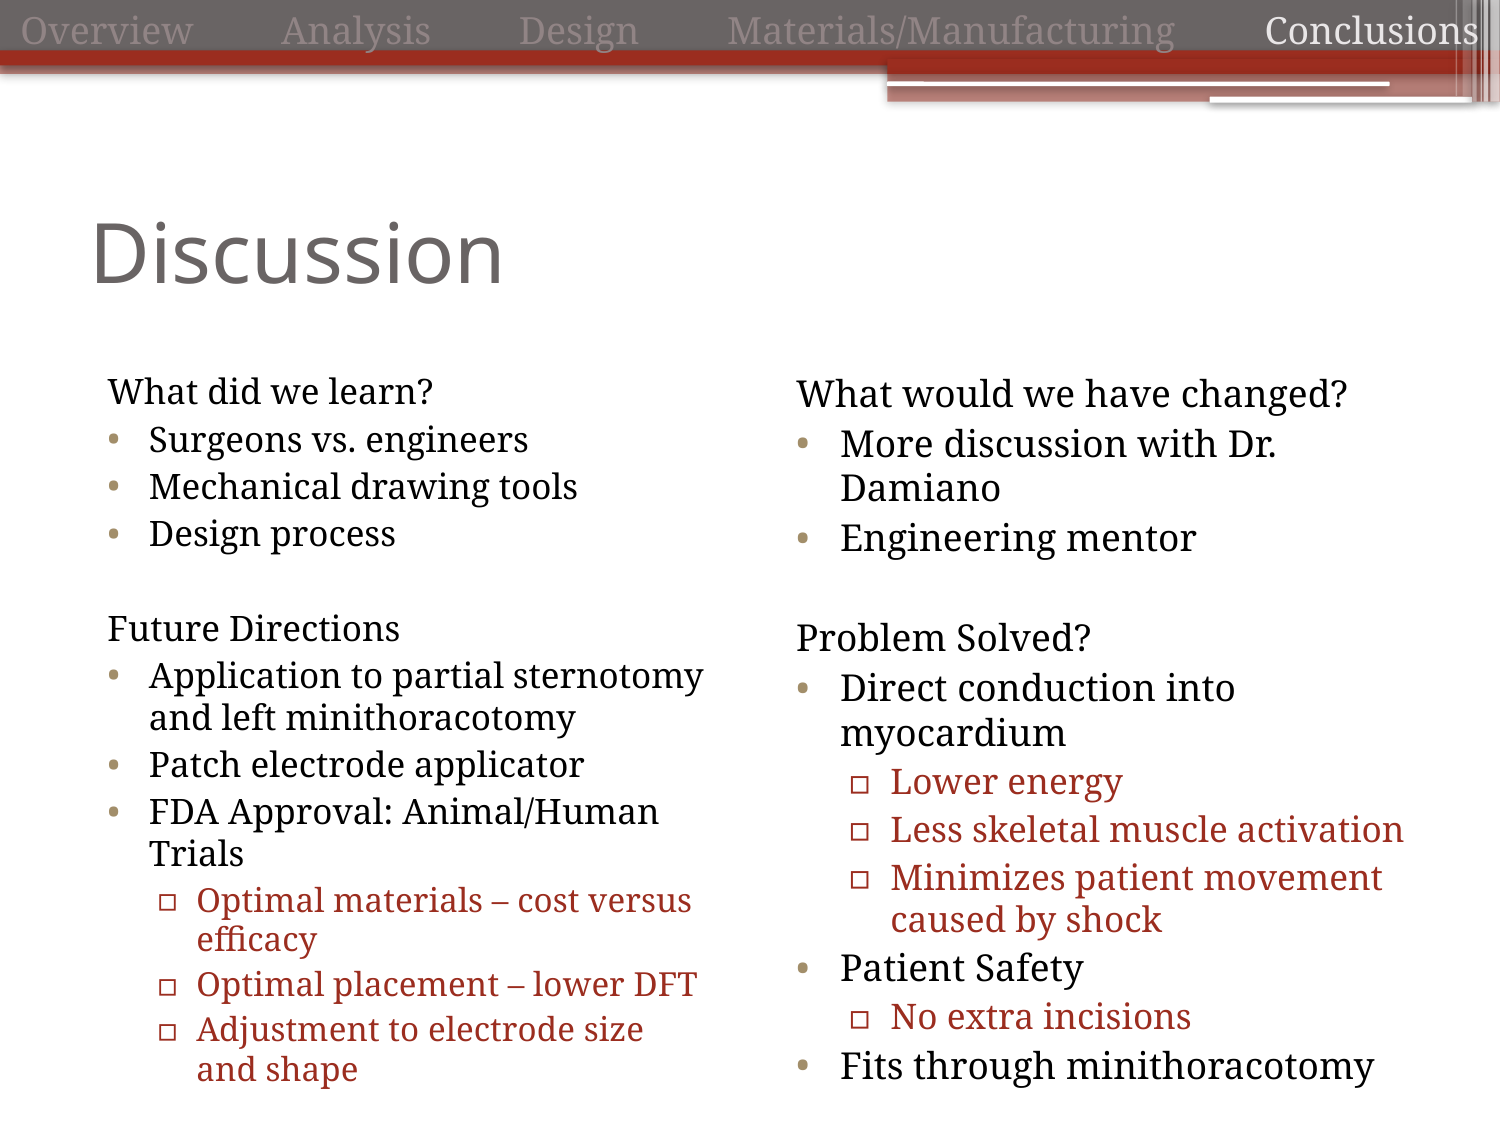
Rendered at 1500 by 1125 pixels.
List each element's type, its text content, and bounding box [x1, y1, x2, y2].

list What would we have changed? More discussion with Dr. Damiano Engineering mentor Problem Solved? Direct conduction into myocardium Lower energy Less skeletal muscle activation Minimizes patient movement caused by shock Patient Safety No extra incisions Fits through minithoracotomy [762, 362, 1425, 1105]
list What did we learn? Surgeons vs. engineers Mechanical drawing tools Design process Future Directions Application to partial sternotomy and left minithoracotomy Patch electrode applicator FDA Approval: Animal/Human Trials Optimal materials – cost versus efficacy Optimal placement – lower DFT Adjustment to electrode size and shape [75, 362, 725, 1105]
title Discussion [75, 162, 1425, 338]
text_box Overview Analysis Design Materials/Manufacturing Conclusions [0, 0, 1500, 60]
